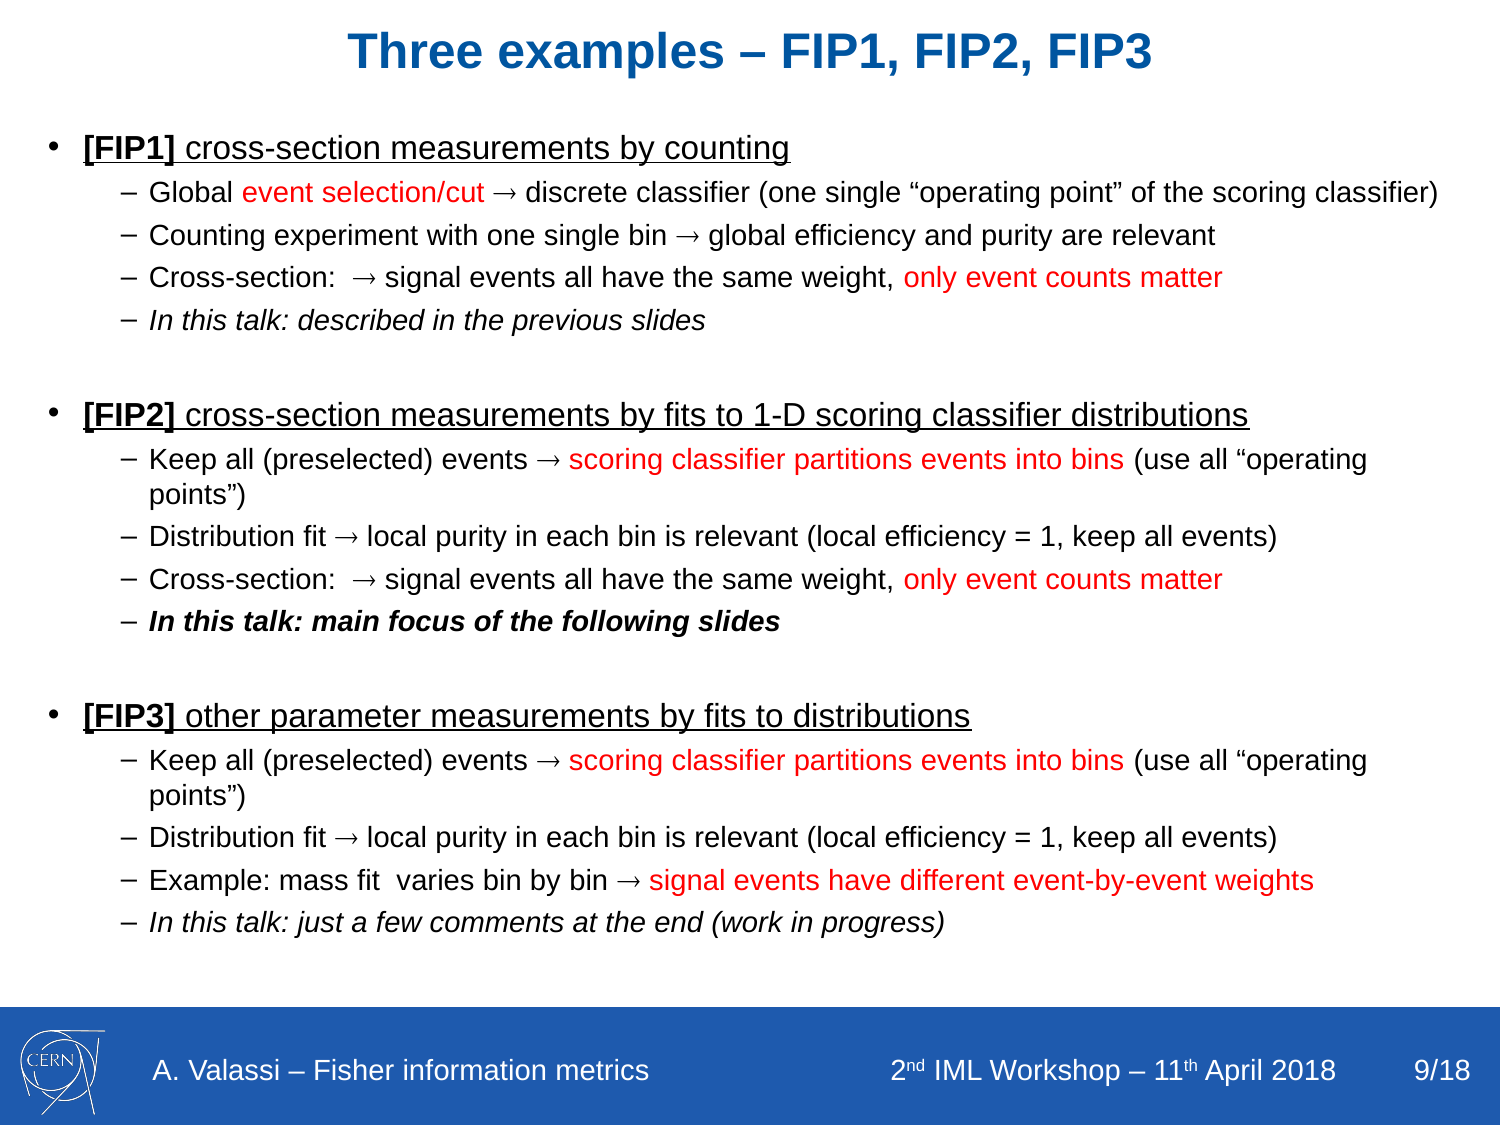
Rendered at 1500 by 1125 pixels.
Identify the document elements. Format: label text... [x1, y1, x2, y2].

title Three examples – FIP1, FIP2, FIP3 [29, 9, 1472, 89]
picture [20, 1030, 106, 1116]
